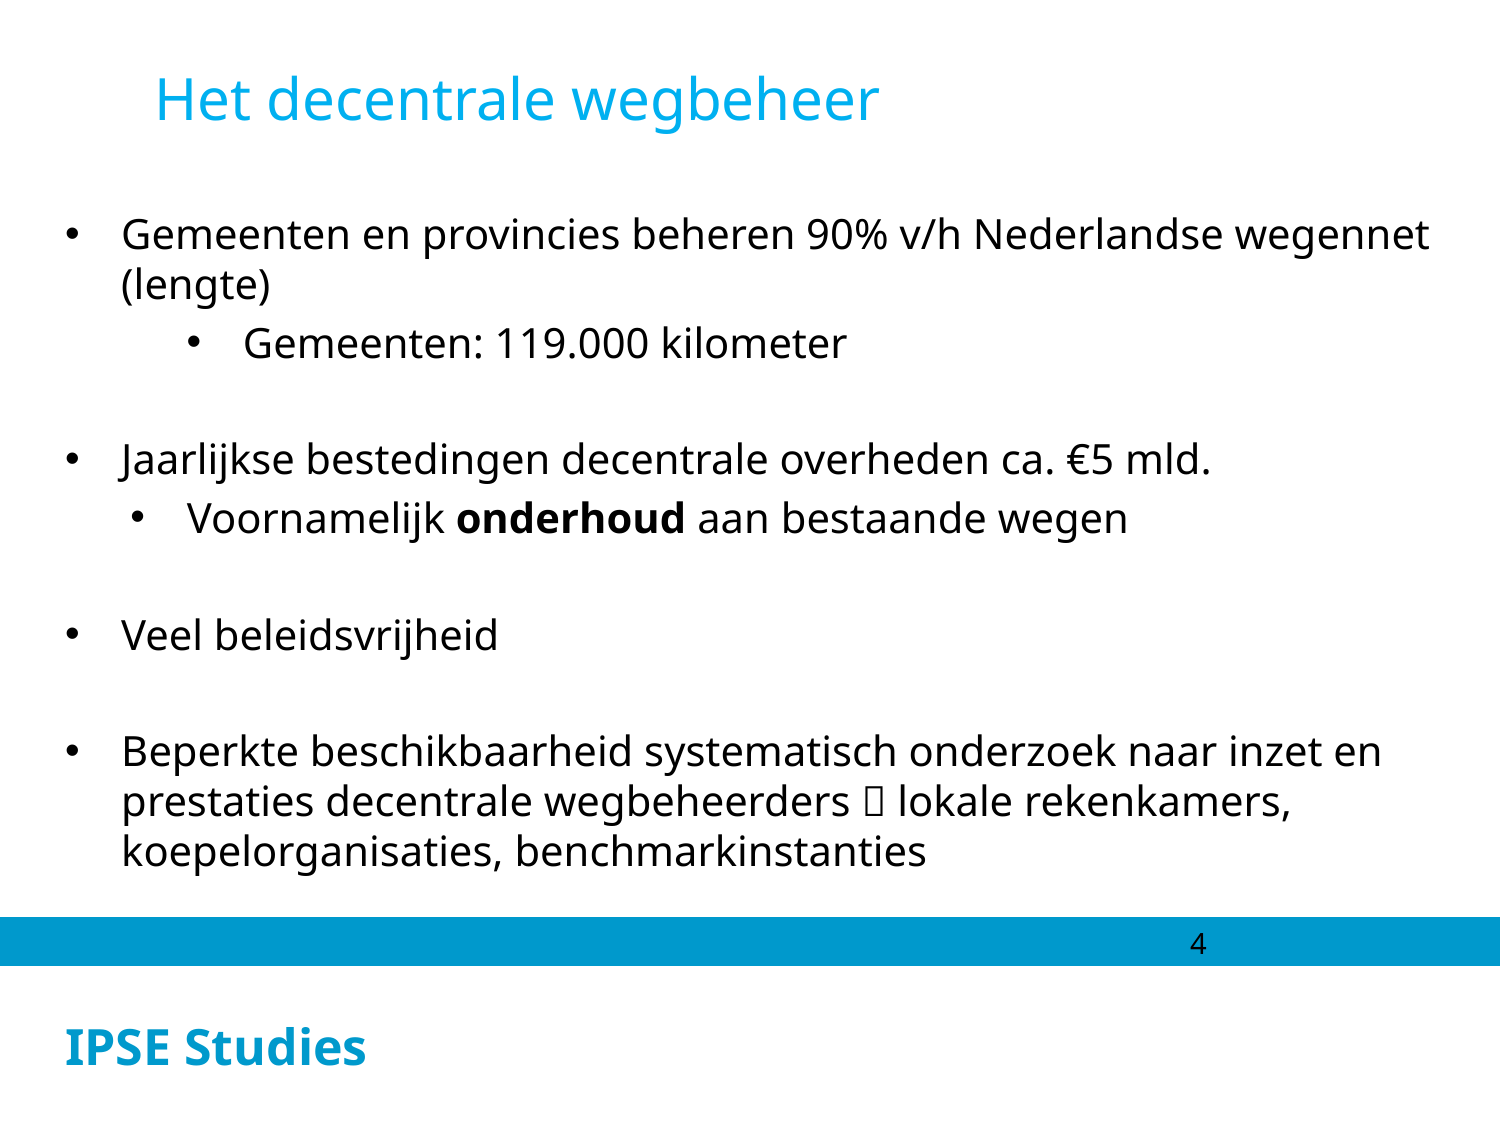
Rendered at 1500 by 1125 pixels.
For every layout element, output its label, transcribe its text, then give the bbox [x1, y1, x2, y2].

text_box Het decentrale wegbeheer [64, 54, 1387, 140]
picture [0, 0, 1500, 916]
text_box Gemeenten en provincies beheren 90% v/h Nederlandse wegennet (lengte) Gemeenten: 119.000 kilometer Jaarlijkse bestedingen decentrale overheden ca. €5 mld. Voornamelijk onderhoud aan bestaande wegen Veel beleidsvrijheid Beperkte beschikbaarheid systematisch onderzoek naar inzet en prestaties decentrale wegbeheerders  lokale rekenkamers, koepelorganisaties, benchmarkinstanties [64, 208, 1500, 828]
slide_number 4 [1175, 917, 1488, 956]
